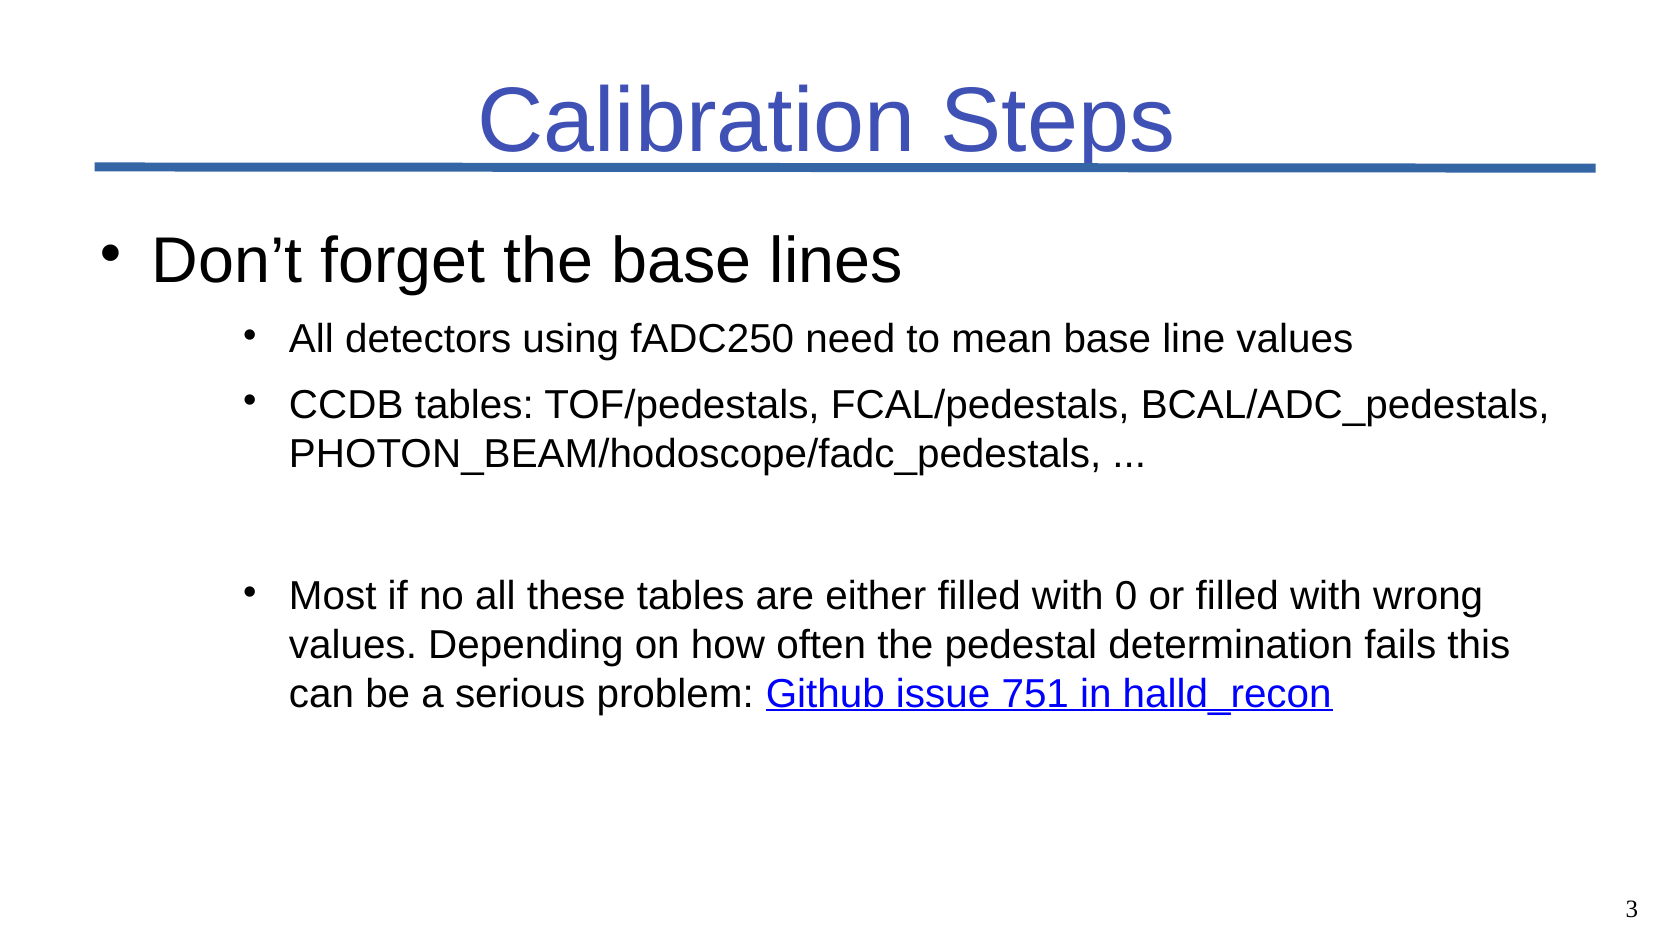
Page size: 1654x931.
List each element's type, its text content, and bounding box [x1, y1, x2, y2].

list Don’t forget the base lines All detectors using fADC250 need to mean base line values CCDB tables: TOF/pedestals, FCAL/pedestals, BCAL/ADC_pedestals, PHOTON_BEAM/hodoscope/fadc_pedestals, ... Most if no all these tables are either filled with 0 or filled with wrong values. Depending on how often the pedestal determination fails this can be a serious problem: Github issue 751 in halld_recon [82, 217, 1571, 757]
text_box <number> [1610, 884, 1654, 931]
title Calibration Steps [82, 37, 1571, 193]
